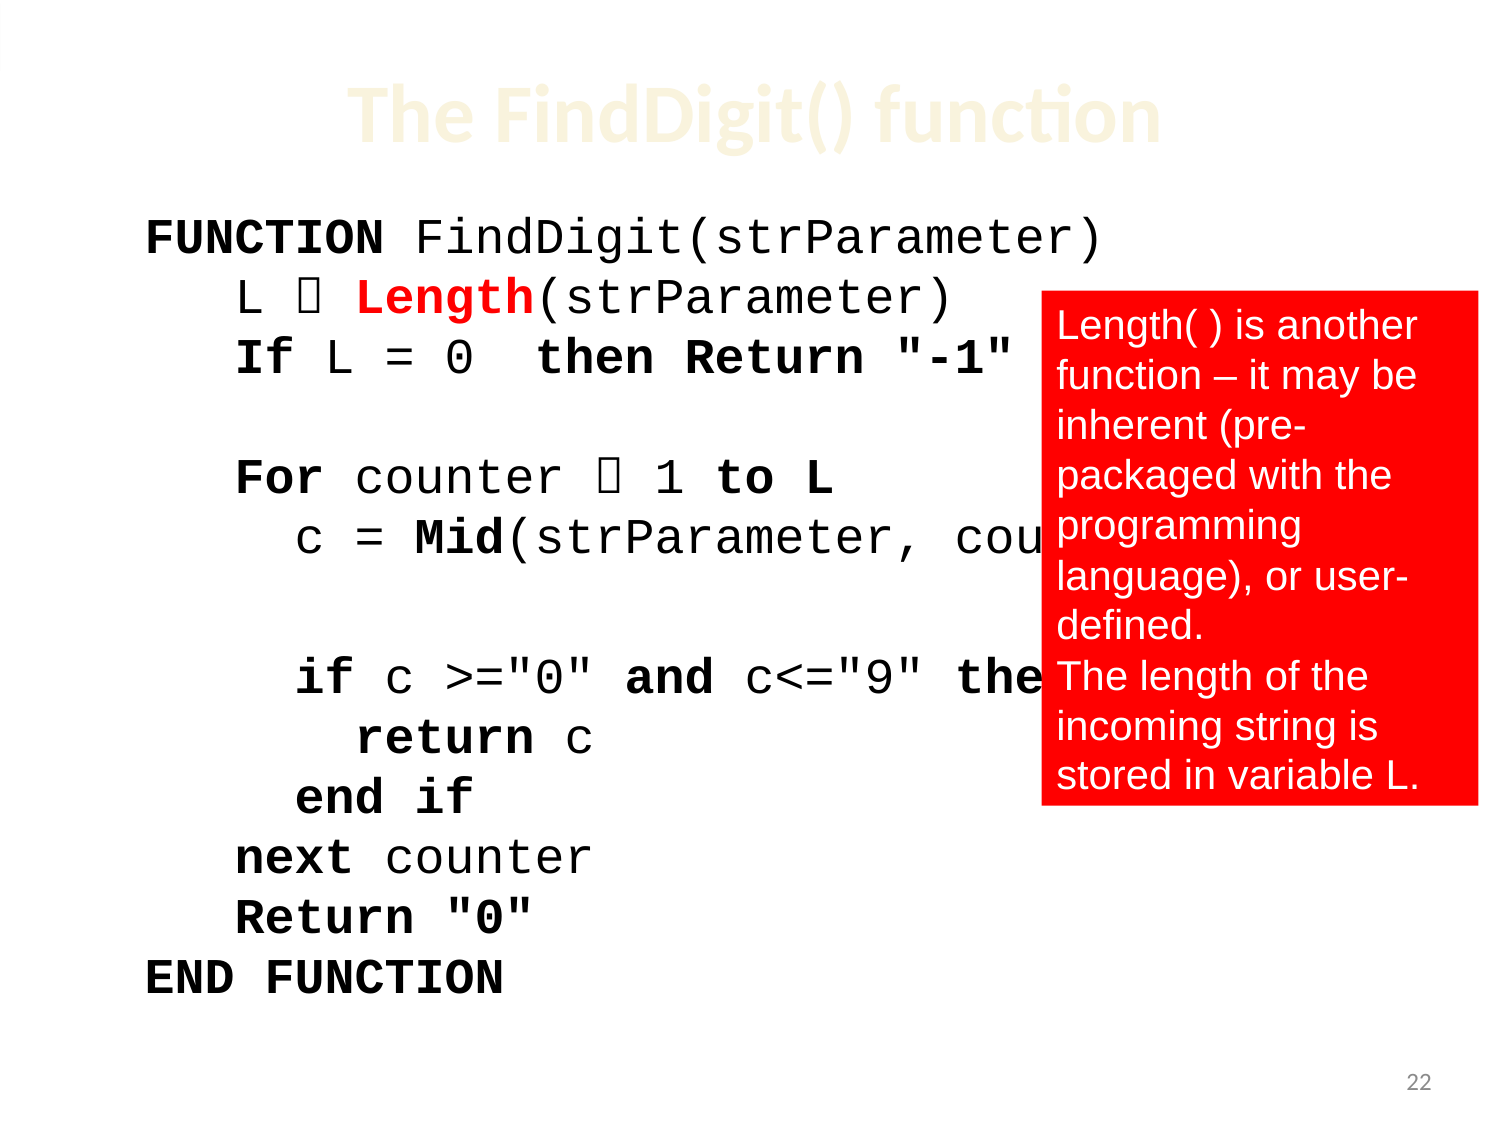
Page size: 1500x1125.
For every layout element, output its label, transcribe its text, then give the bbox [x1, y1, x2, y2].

slide_number 1 [1376, 1058, 1447, 1103]
text_box Length( ) is another function – it may be inherent (pre-packaged with the programming language), or user-defined. The length of the incoming string is stored in variable L. [1041, 290, 1479, 806]
list FUNCTION FindDigit(strParameter) L  Length(strParameter) If L = 0 then Return "-1" For counter  1 to L c = Mid(strParameter, counter, 1) if c >="0" and c<="9" then return c end if next counter Return "0" END FUNCTION [129, 196, 1370, 941]
title The FindDigit() function [29, 45, 1483, 173]
